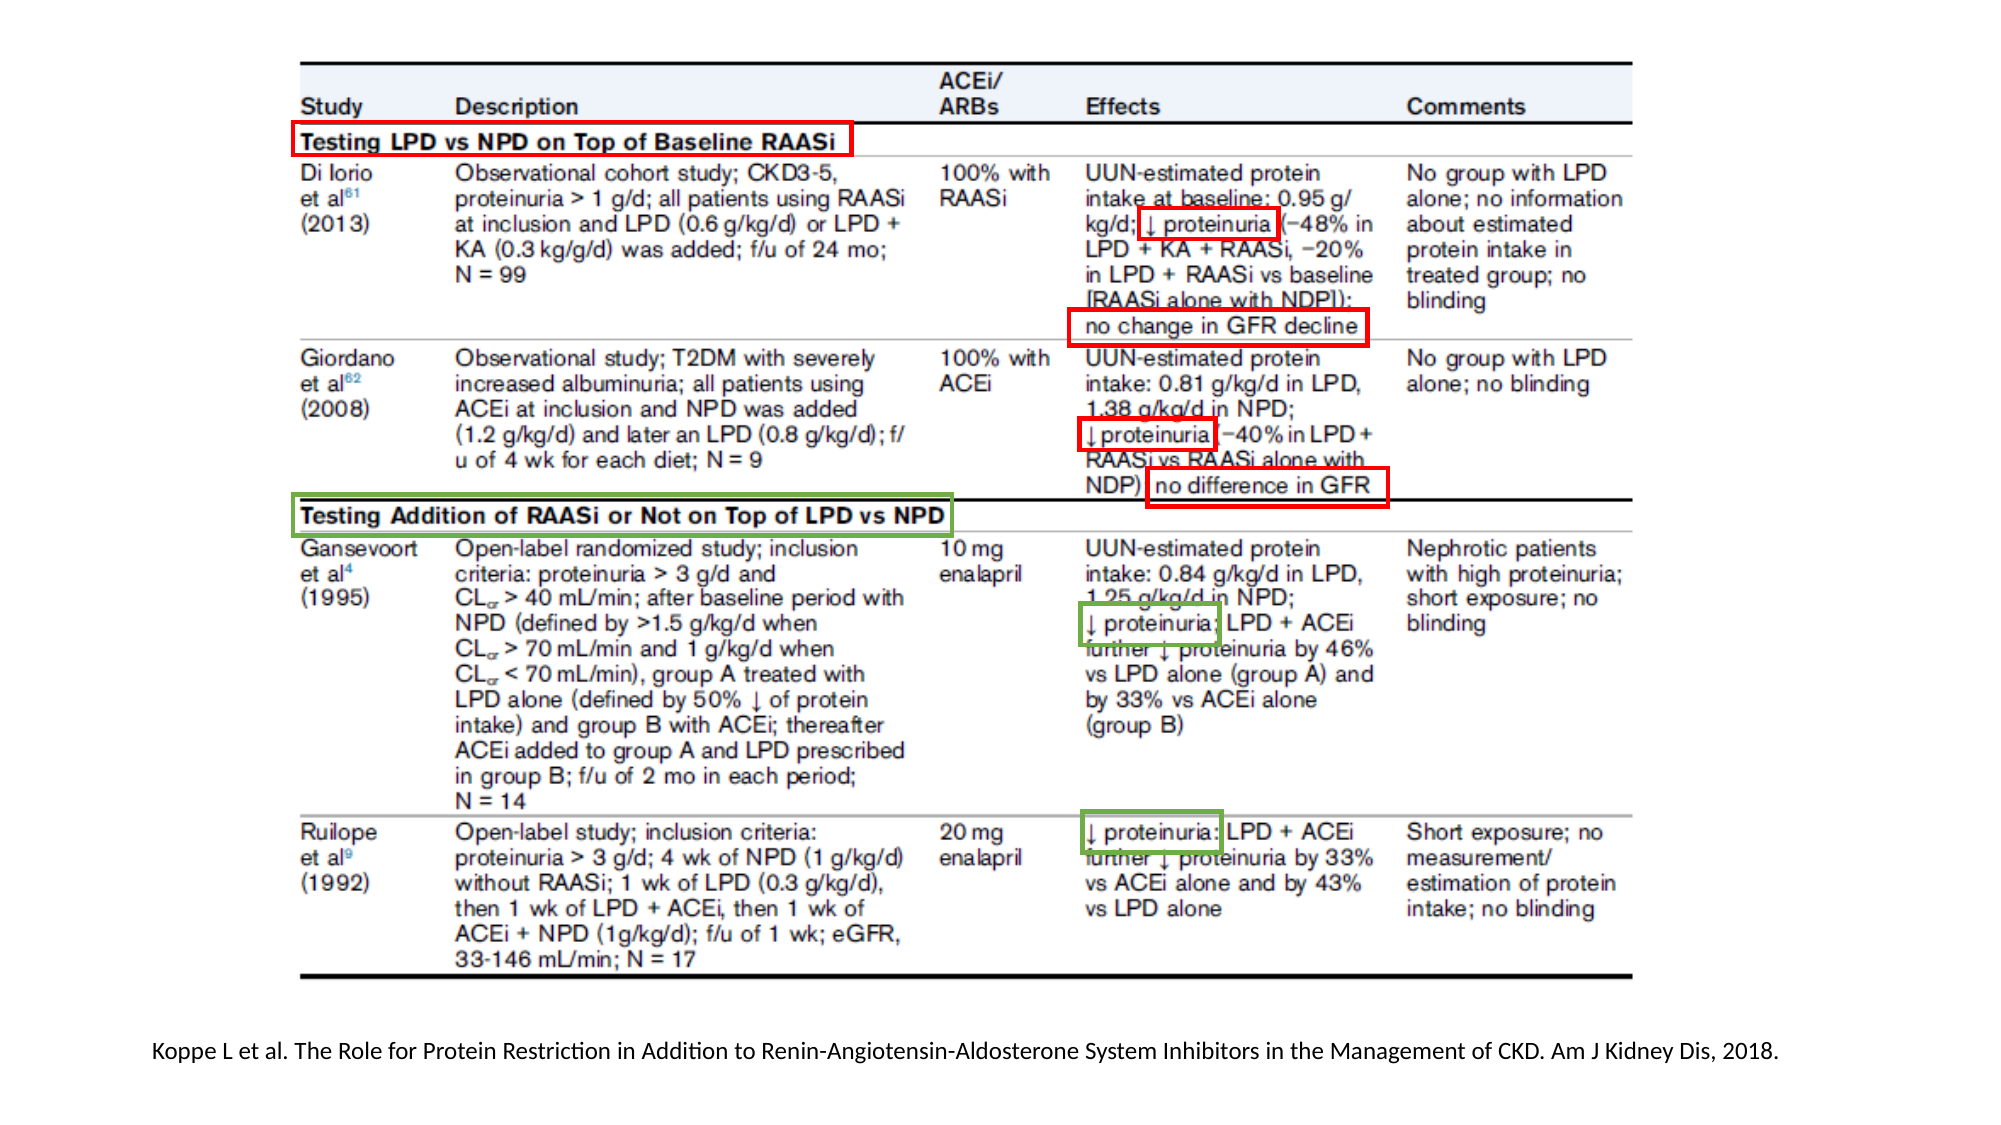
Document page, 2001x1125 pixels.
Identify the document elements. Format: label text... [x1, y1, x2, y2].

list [292, 57, 1638, 981]
text_box Koppe L et al. The Role for Protein Restriction in Addition to Renin-Angiotensin-Aldosterone System Inhibitors in the Management of CKD. Am J Kidney Dis, 2018. [136, 1015, 1863, 1085]
